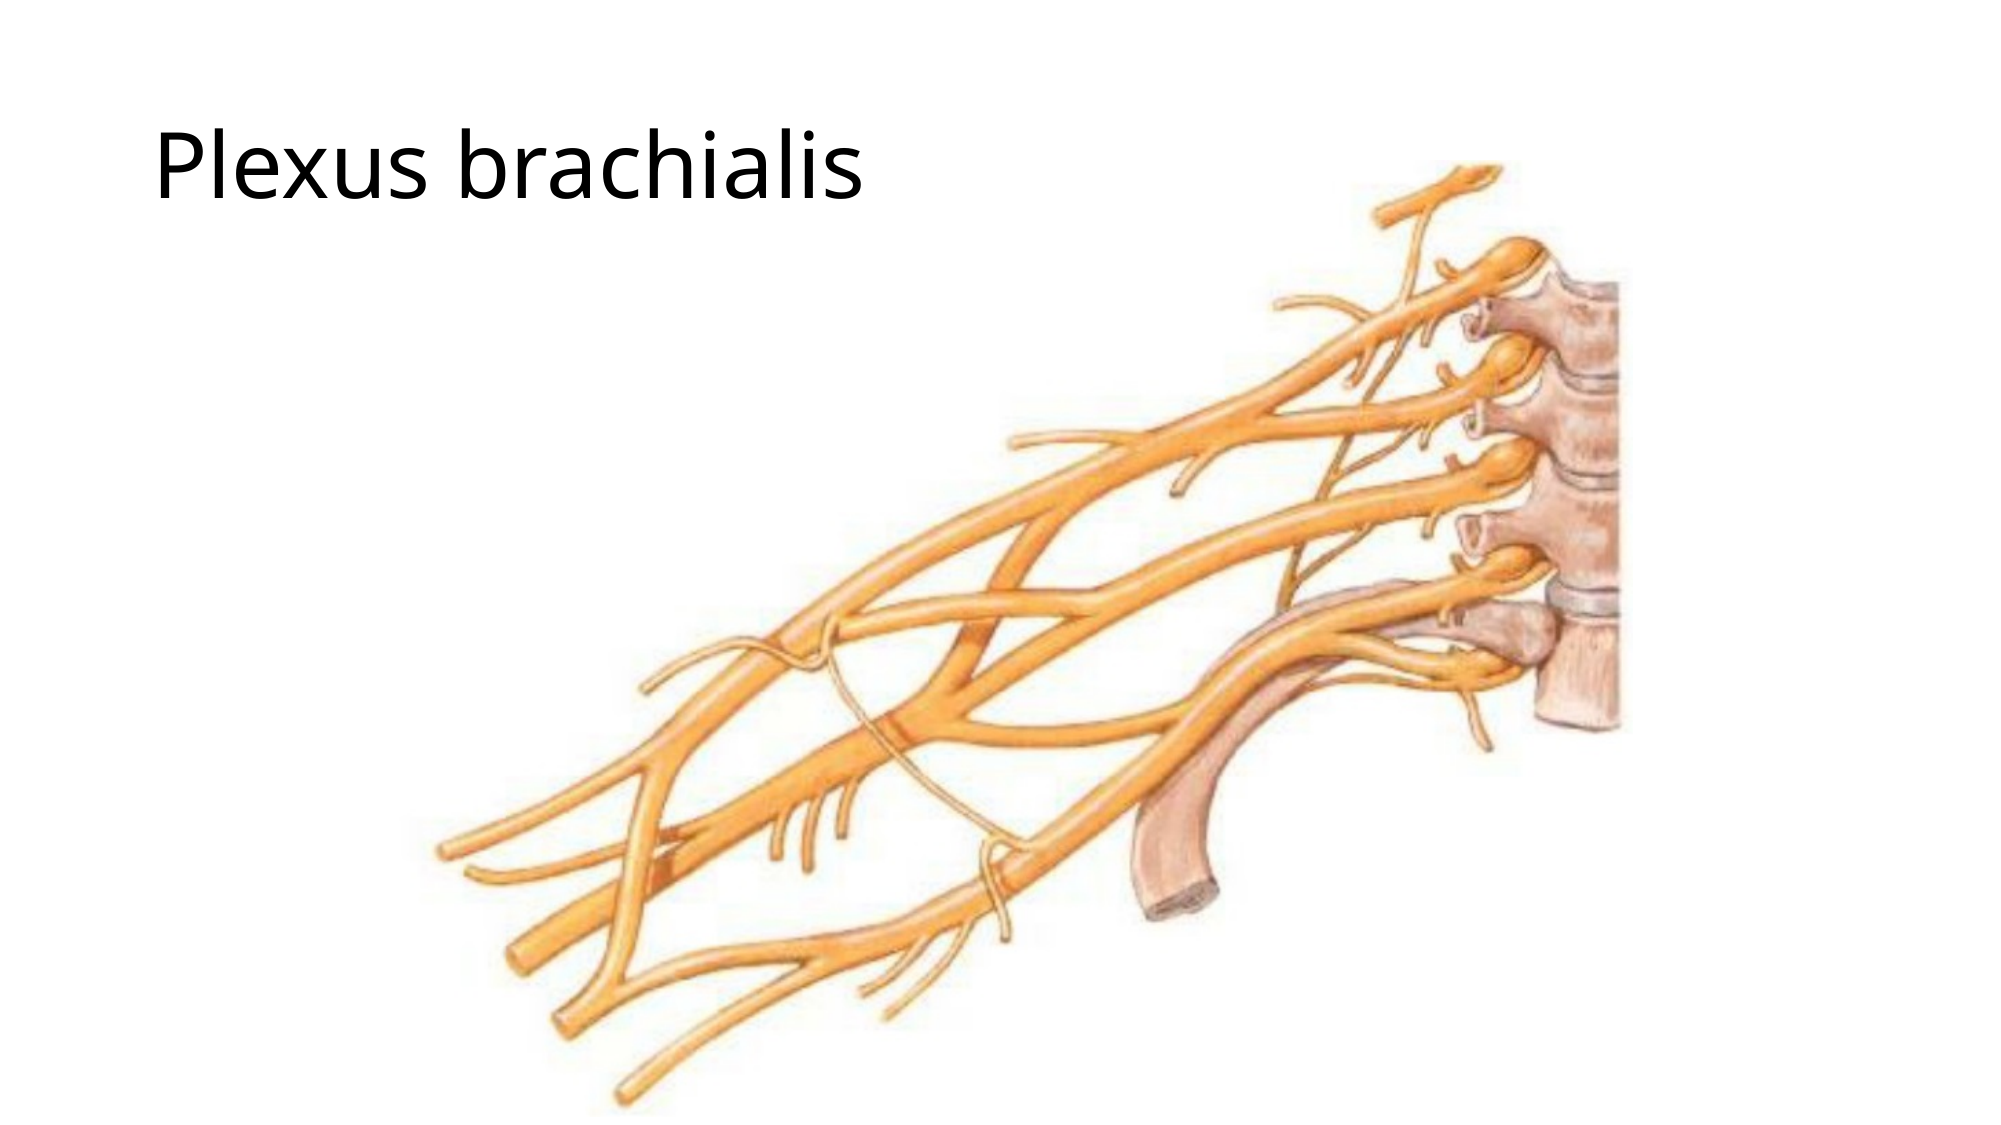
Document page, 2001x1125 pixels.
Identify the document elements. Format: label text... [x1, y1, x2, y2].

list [367, 160, 1633, 1117]
title Plexus brachialis [137, 59, 1863, 278]
